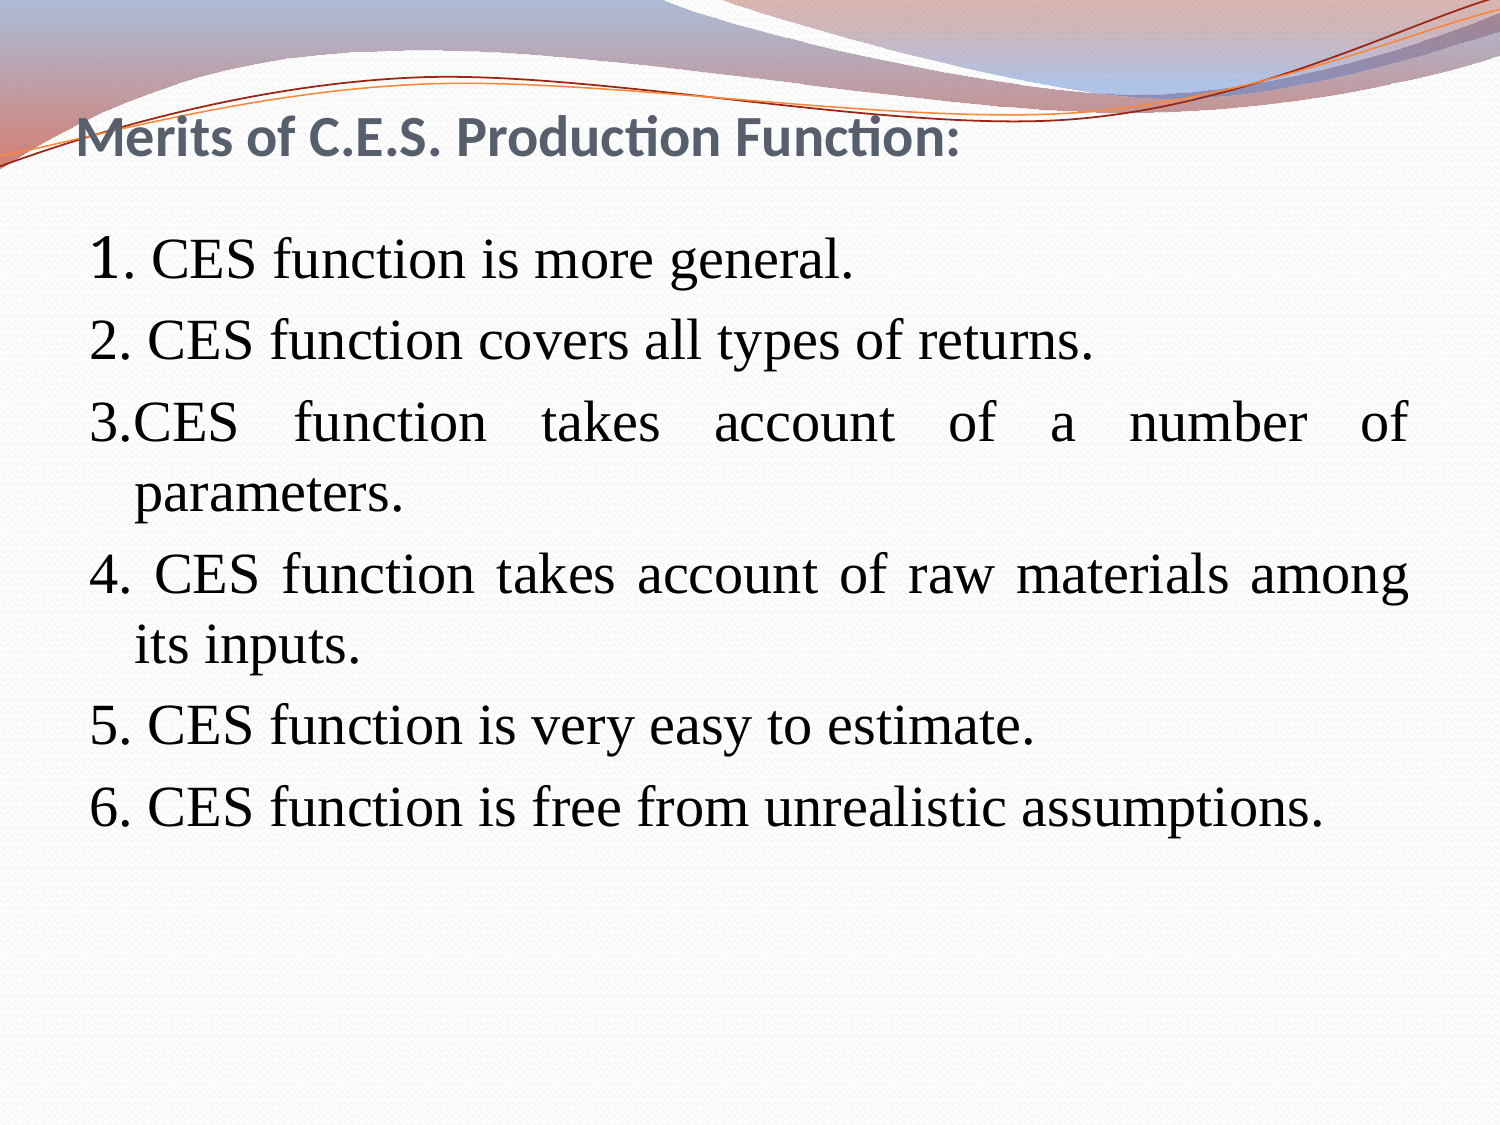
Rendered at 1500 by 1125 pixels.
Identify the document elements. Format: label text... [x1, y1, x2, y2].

list 1. CES function is more general. 2. CES function covers all types of returns. 3.CES function takes account of a number of parameters. 4. CES function takes account of raw materials among its inputs. 5. CES function is very easy to estimate. 6. CES function is free from unrealistic assumptions. [75, 212, 1425, 1038]
title Merits of C.E.S. Production Function: [75, 75, 1425, 212]
